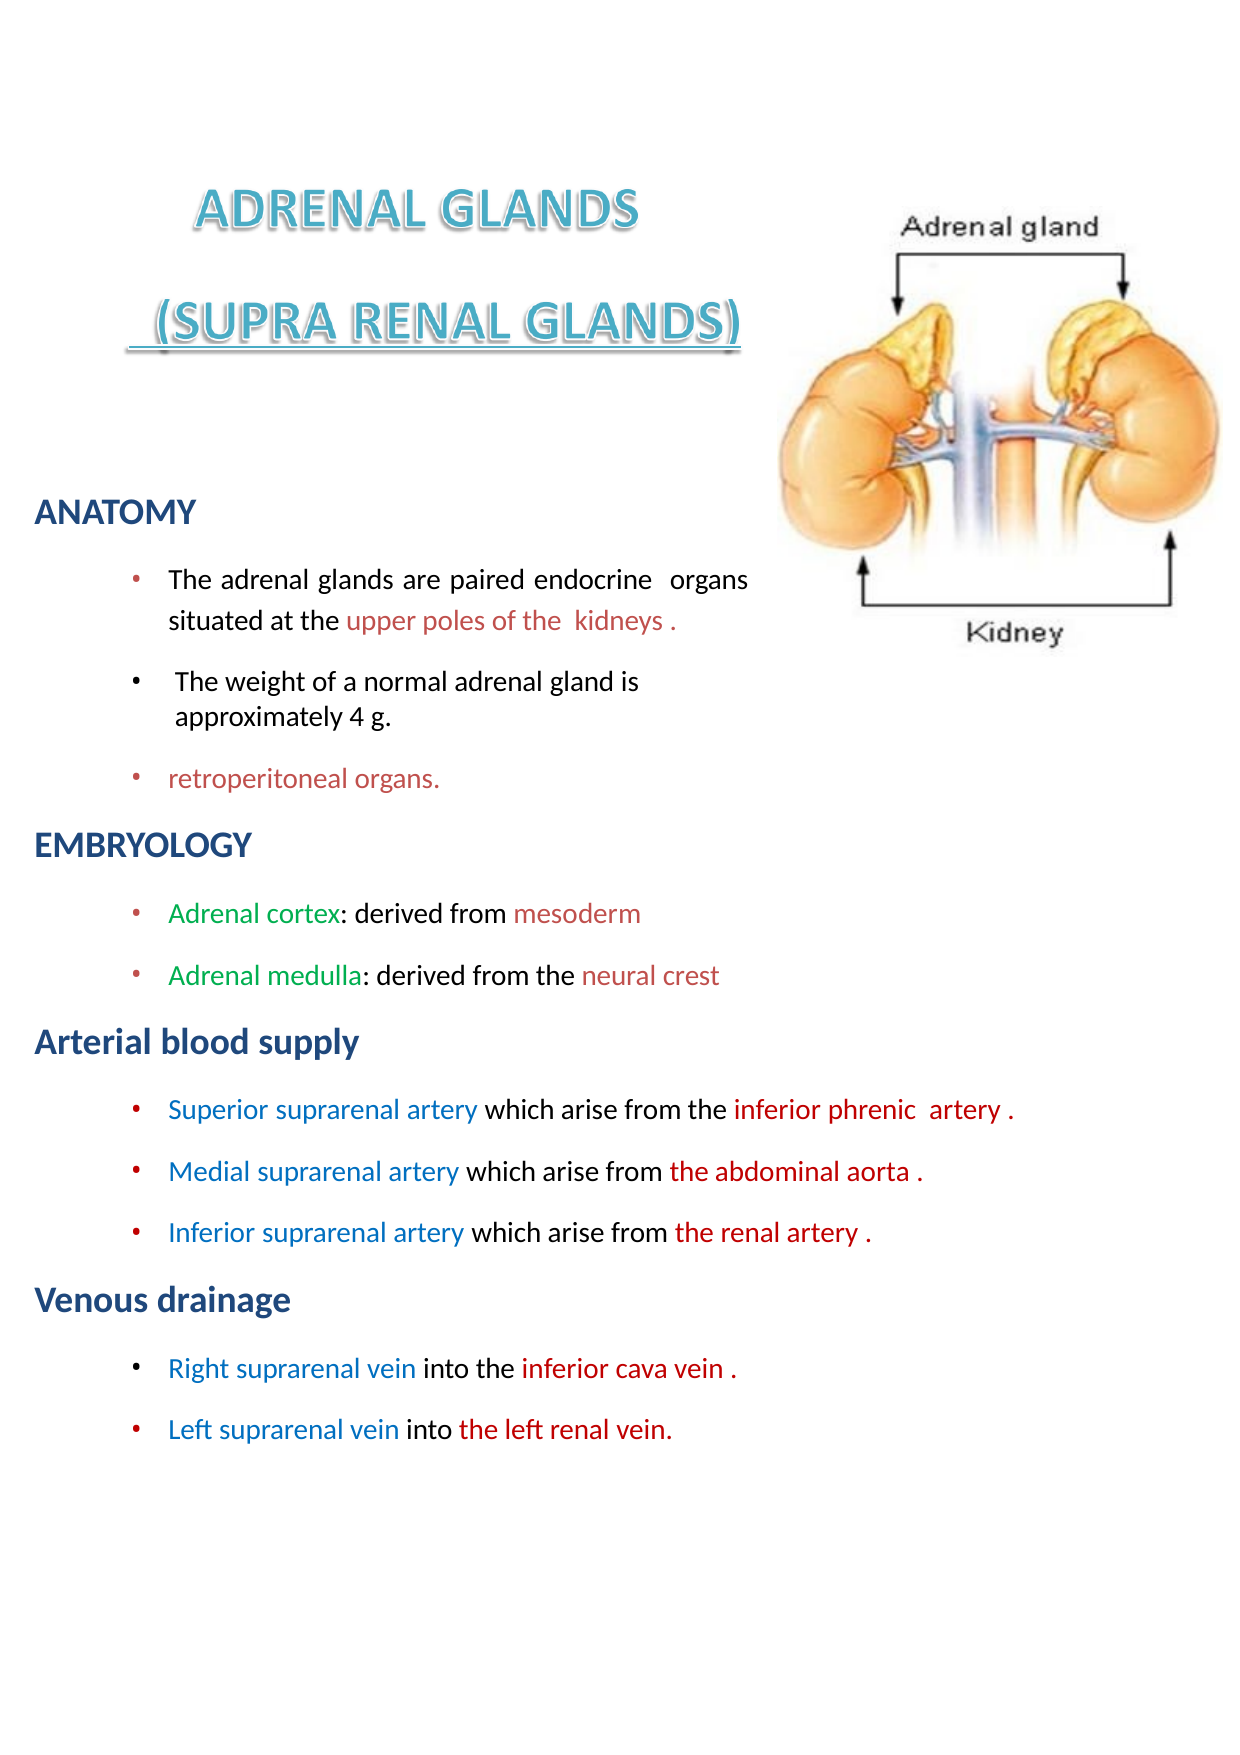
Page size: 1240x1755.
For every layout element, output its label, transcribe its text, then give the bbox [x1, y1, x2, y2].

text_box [188, 187, 640, 236]
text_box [120, 297, 746, 359]
text_box ANATOMY The adrenal glands are paired endocrine organs situated at the upper poles of the kidneys . The weight of a normal adrenal gland is approximately 4 g. retroperitoneal organs. EMBRYOLOGY Adrenal cortex: derived from mesoderm Adrenal medulla: derived from the neural crest Arterial blood supply Superior suprarenal artery which arise from the inferior phrenic artery . Medial suprarenal artery which arise from the abdominal aorta . Inferior suprarenal artery which arise from the renal artery . Venous drainage Right suprarenal vein into the inferior cava vein . Left suprarenal vein into the left renal vein. [32, 484, 1027, 1446]
picture [777, 205, 1224, 657]
